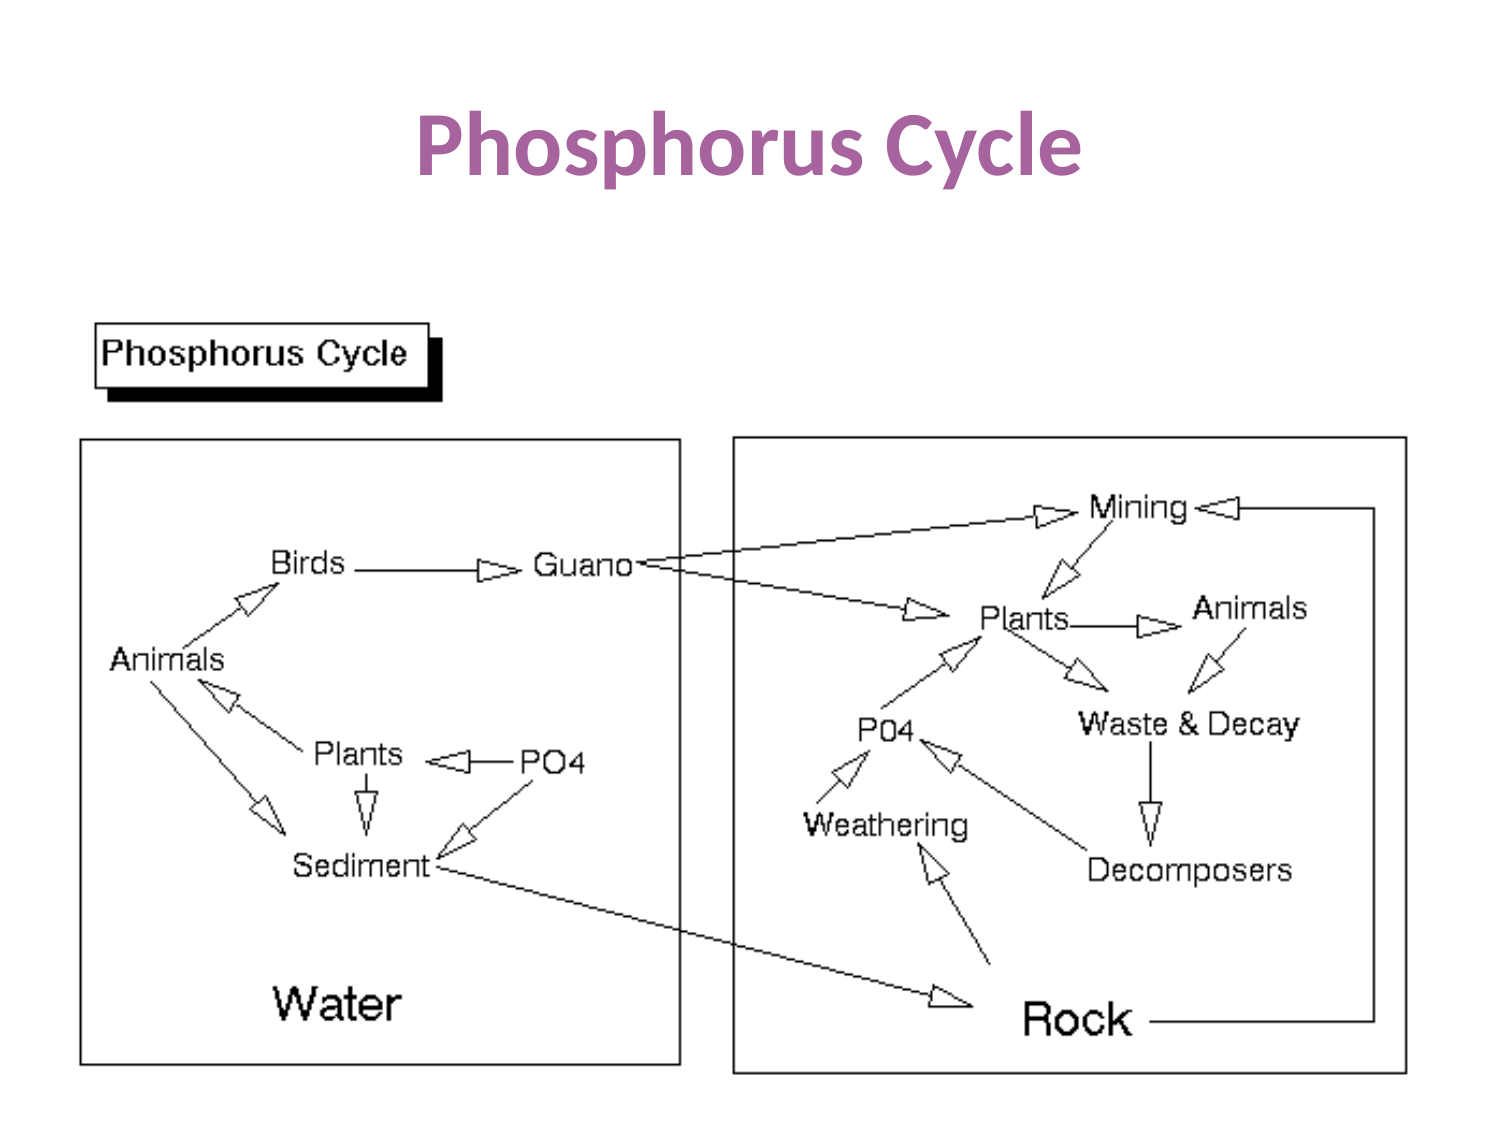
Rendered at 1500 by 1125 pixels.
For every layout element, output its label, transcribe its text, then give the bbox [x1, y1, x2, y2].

title Phosphorus Cycle [74, 44, 1426, 233]
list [50, 293, 1425, 1120]
